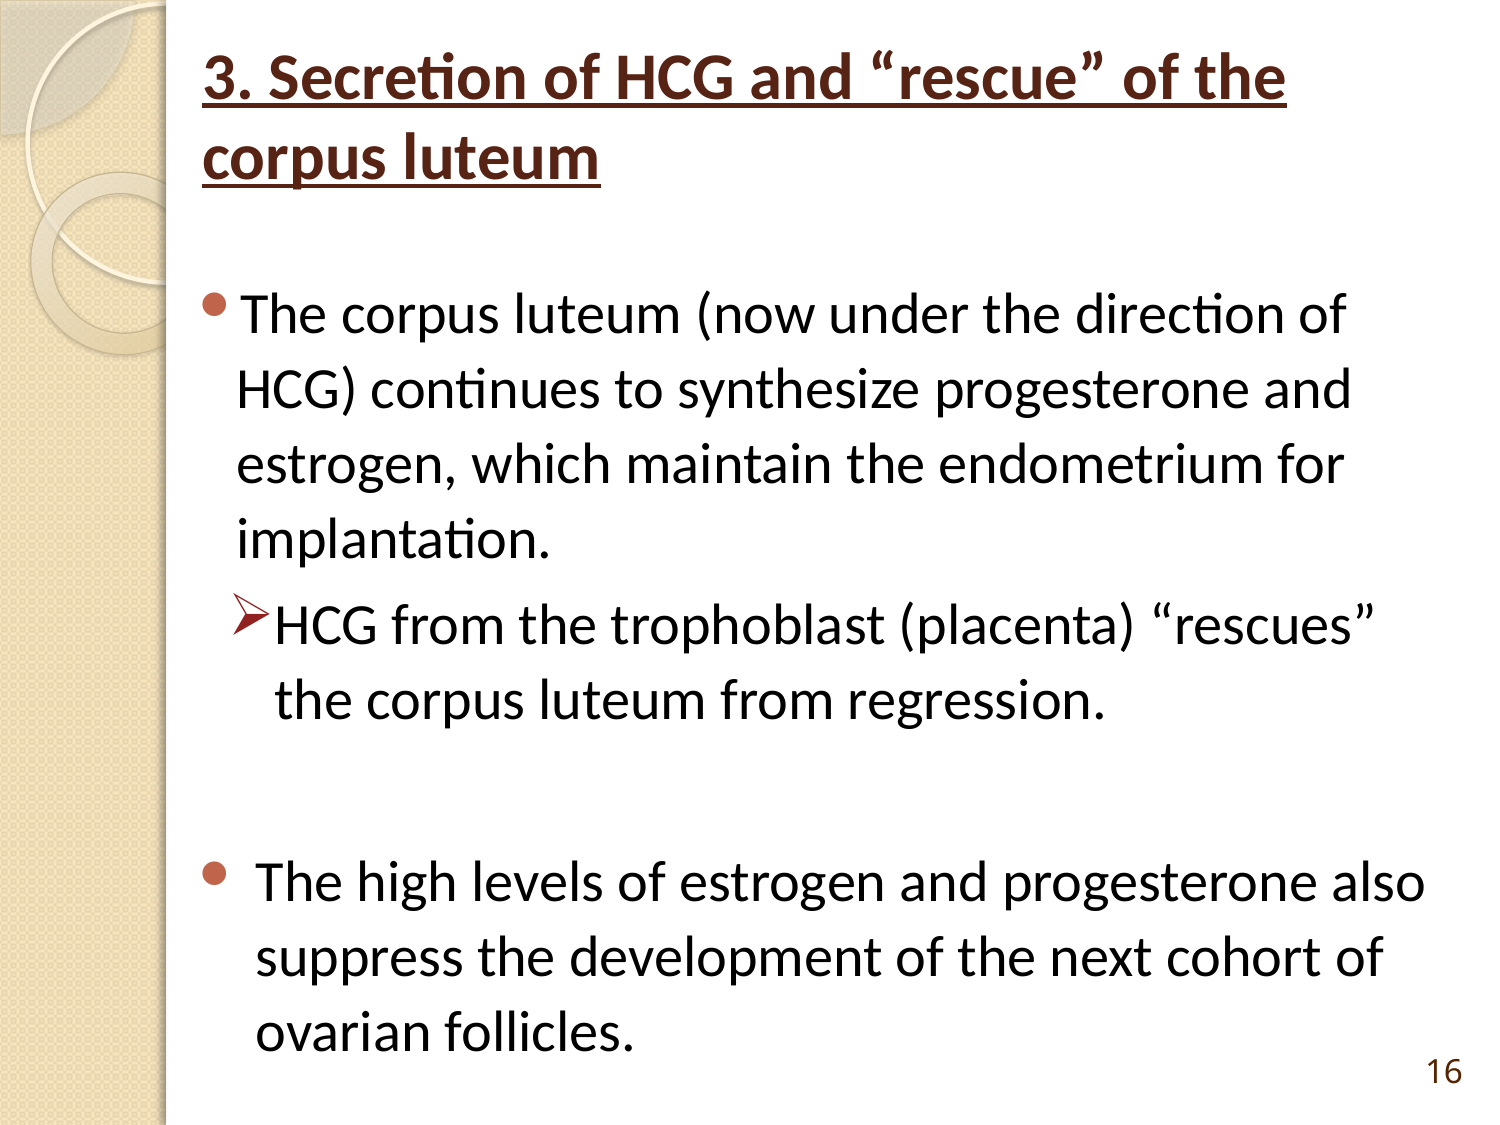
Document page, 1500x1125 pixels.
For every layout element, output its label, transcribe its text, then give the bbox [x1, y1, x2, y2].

slide_number 16 [1400, 1025, 1488, 1104]
list The corpus luteum (now under the direction of HCG) continues to synthesize progesterone and estrogen, which maintain the endometrium for implantation. HCG from the trophoblast (placenta) “rescues” the corpus luteum from regression. The high levels of estrogen and progesterone also suppress the development of the next cohort of ovarian follicles. [184, 262, 1463, 1100]
title 3. Secretion of HCG and “rescue” of the corpus luteum [187, 24, 1475, 200]
